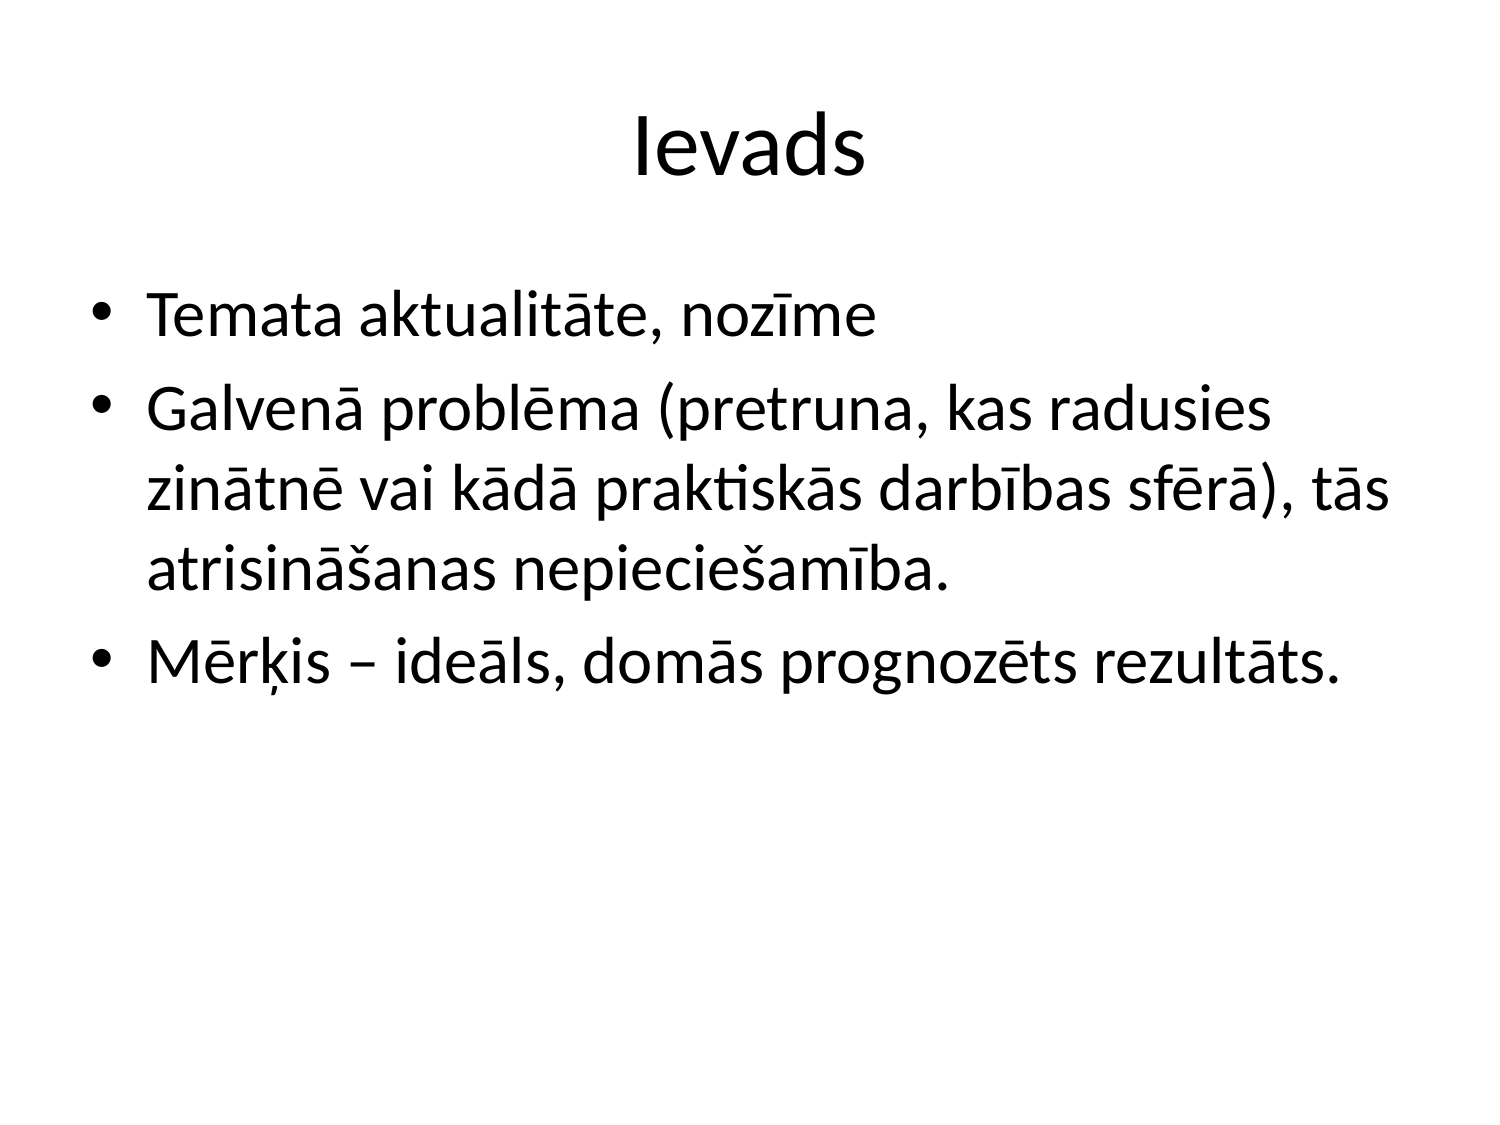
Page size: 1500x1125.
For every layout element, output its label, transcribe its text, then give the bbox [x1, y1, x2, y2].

list Temata aktualitāte, nozīme Galvenā problēma (pretruna, kas radusies zinātnē vai kādā praktiskās darbības sfērā), tās atrisināšanas nepieciešamība. Mērķis – ideāls, domās prognozēts rezultāts. [75, 262, 1425, 1005]
title Ievads [75, 45, 1425, 233]
